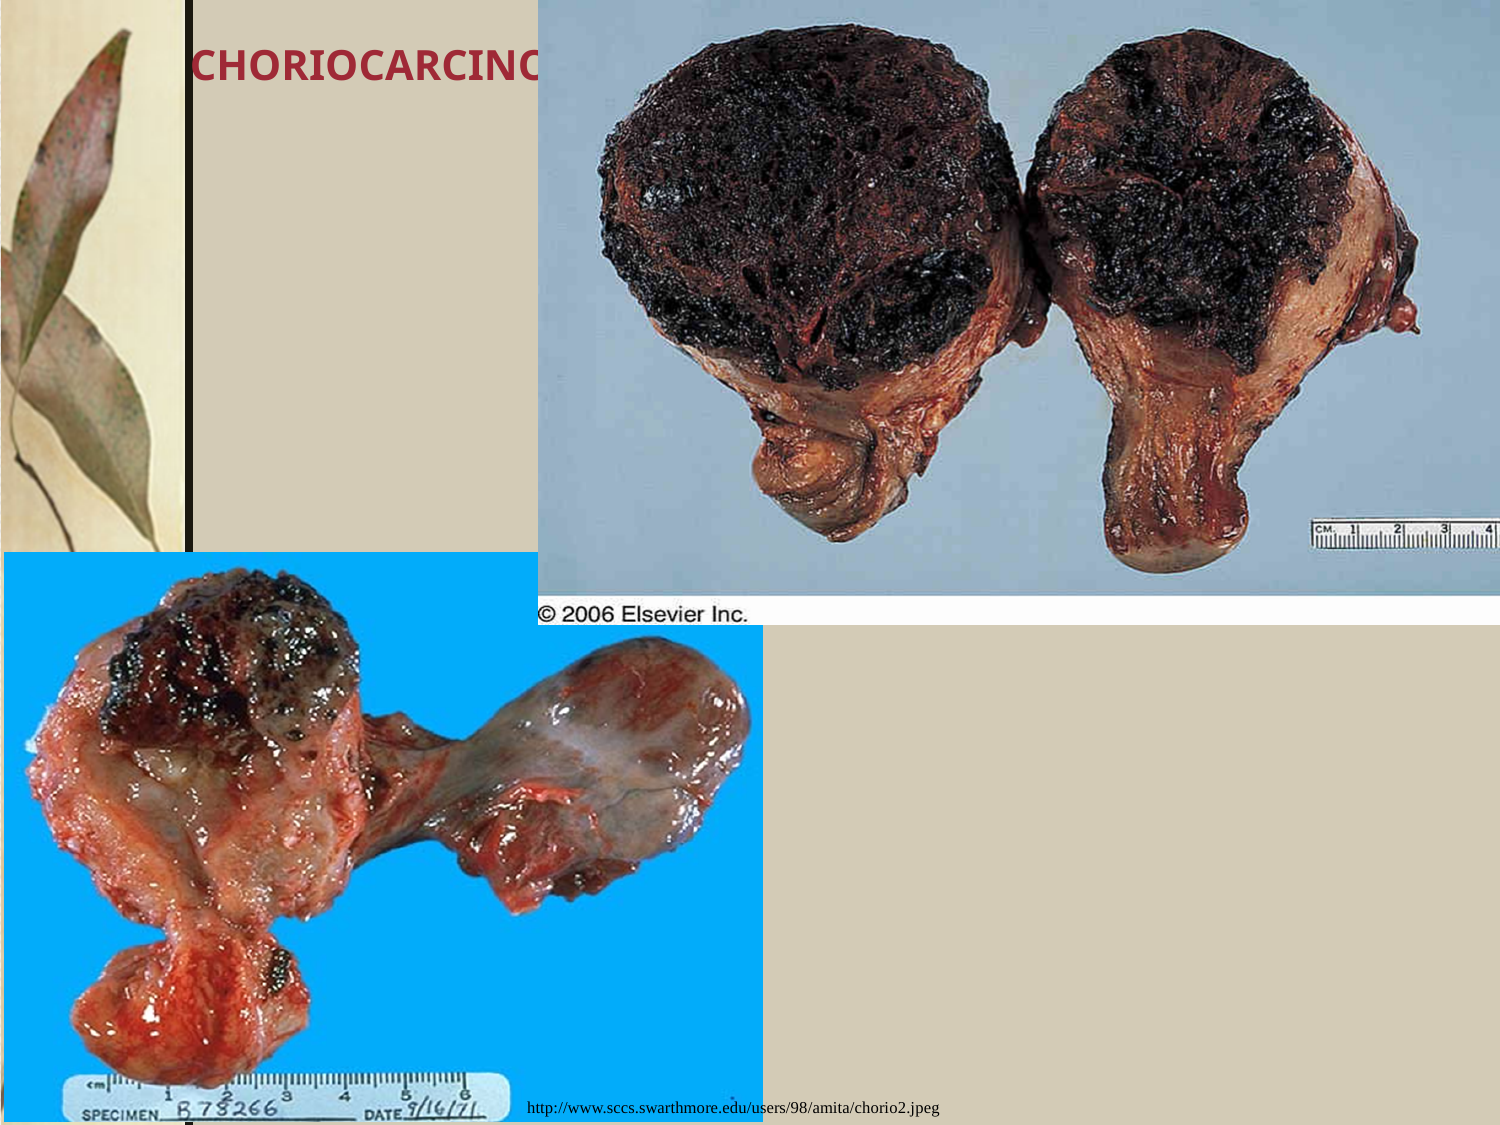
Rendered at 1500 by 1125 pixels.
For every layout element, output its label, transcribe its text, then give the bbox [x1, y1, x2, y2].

picture [0, 0, 752, 1125]
title CHORIOCARCINOMA [174, 3, 538, 123]
text_box http://www.sccs.swarthmore.edu/users/98/amita/chorio2.jpeg [512, 1089, 1263, 1124]
picture [538, 0, 1500, 625]
